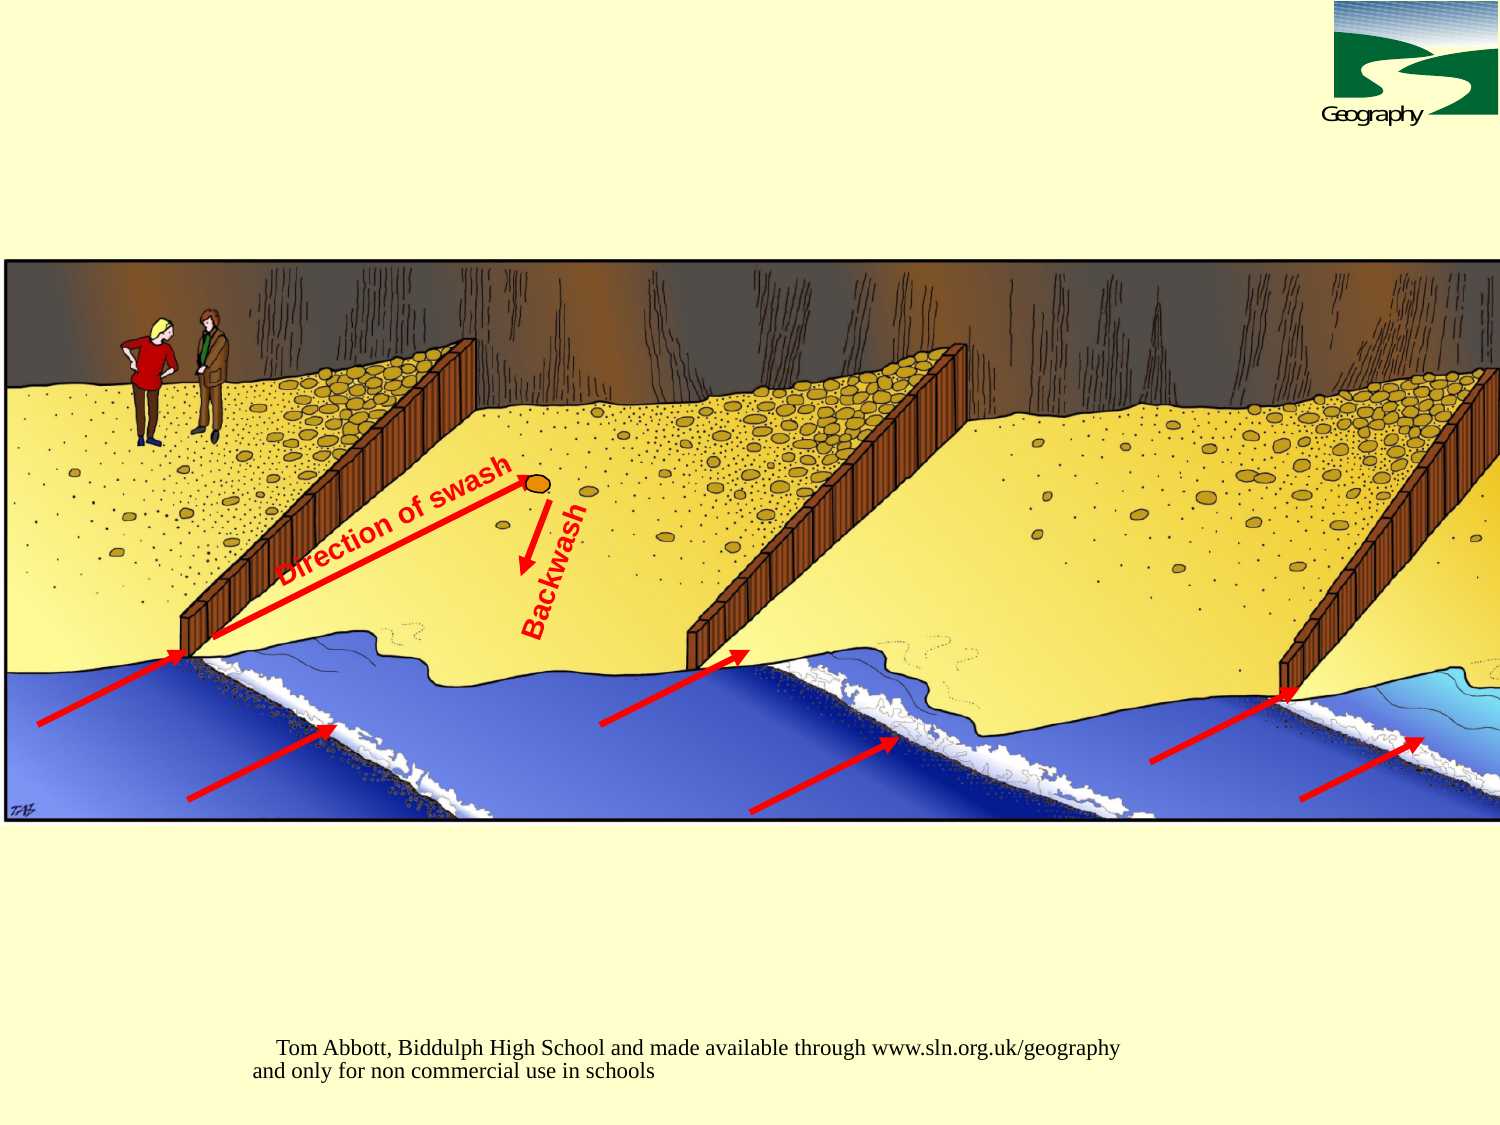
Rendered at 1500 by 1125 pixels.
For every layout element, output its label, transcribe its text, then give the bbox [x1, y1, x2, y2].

picture [0, 259, 1500, 825]
footer  Tom Abbott, Biddulph High School and made available through www.sln.org.uk/geography and only for non commercial use in schools [237, 1025, 1150, 1100]
